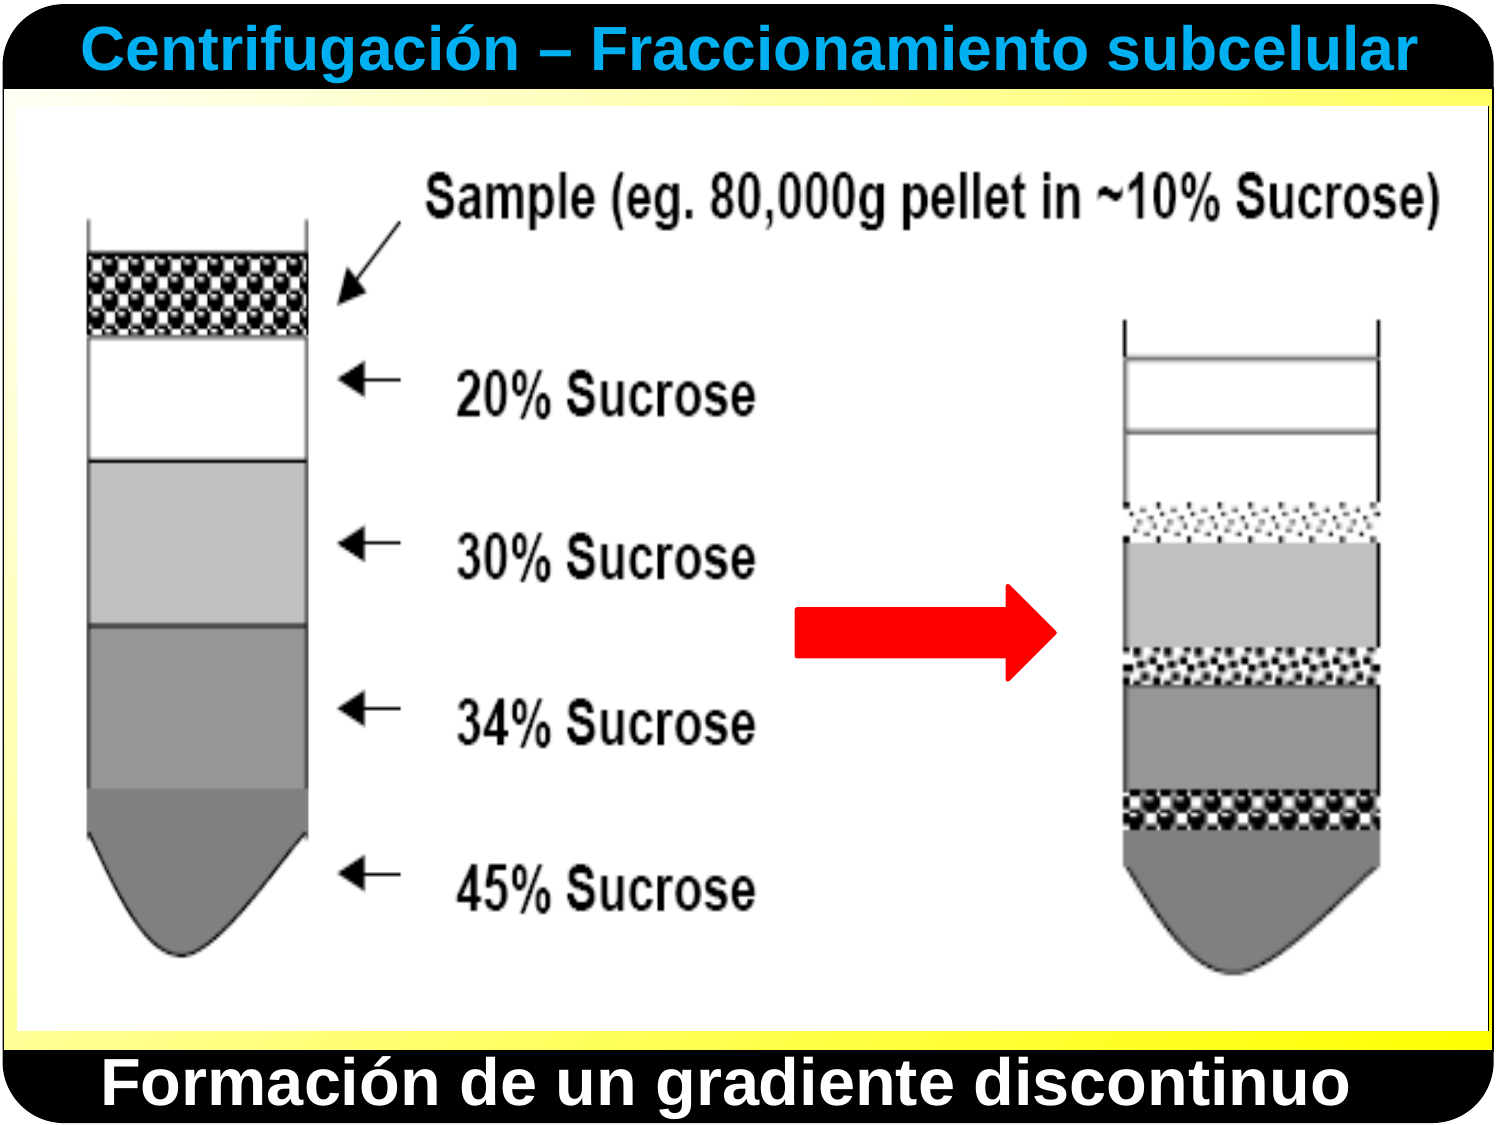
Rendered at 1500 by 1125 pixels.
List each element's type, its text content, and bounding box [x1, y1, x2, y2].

text_box Formación de un gradiente discontinuo [76, 1039, 1376, 1125]
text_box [1087, 266, 1405, 1000]
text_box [17, 106, 1489, 1031]
